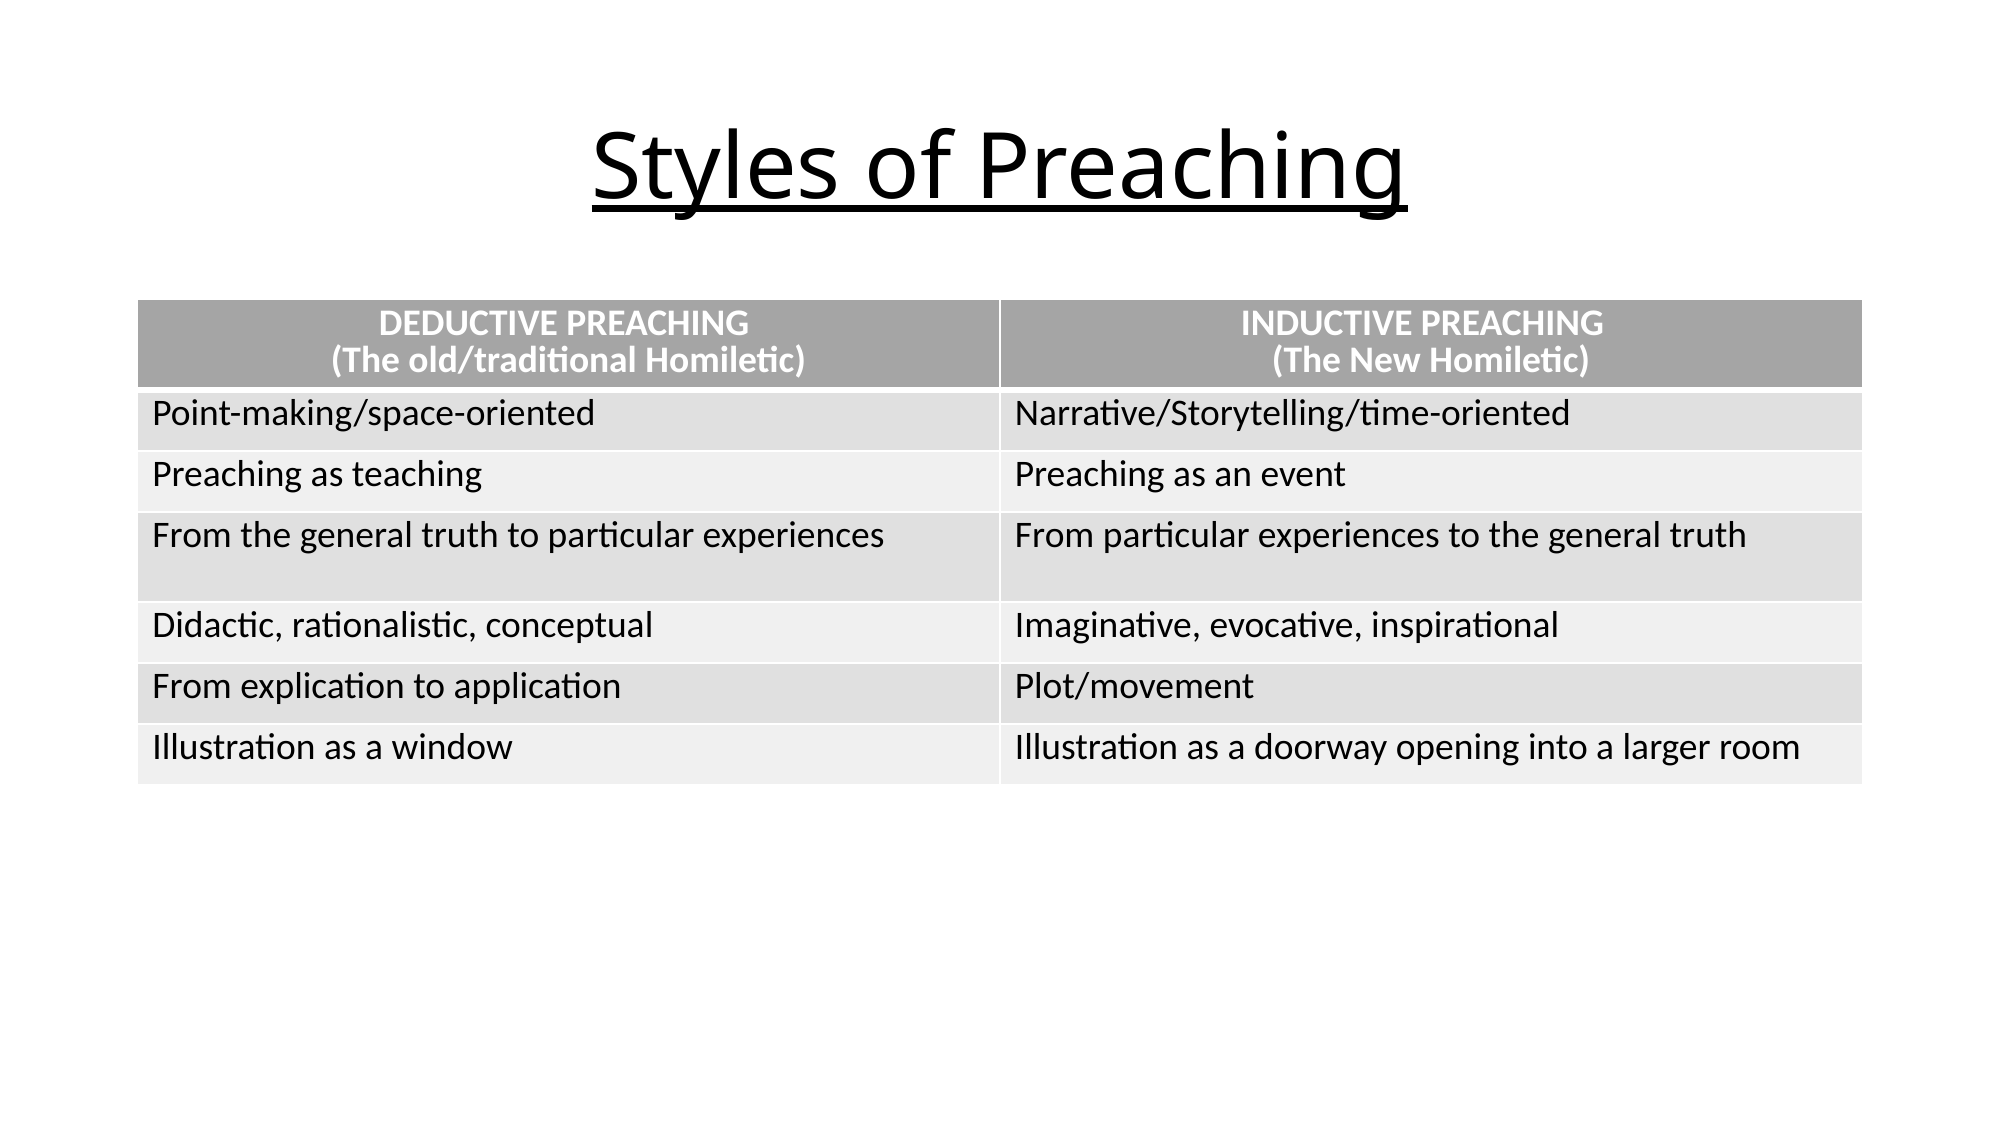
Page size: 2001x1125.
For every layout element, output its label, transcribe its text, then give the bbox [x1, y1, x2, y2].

title Styles of Preaching [137, 59, 1863, 278]
table_header INDUCTIVE PREACHING (The New Homiletic) [1001, 300, 1862, 387]
table_cell Illustration as a doorway opening into a larger room [1001, 725, 1862, 784]
table_cell Illustration as a window [138, 725, 999, 784]
table_cell From explication to application [138, 664, 999, 723]
table_cell Imaginative, evocative, inspirational [1001, 603, 1862, 662]
table_cell Didactic, rationalistic, conceptual [138, 603, 999, 662]
table_cell Point-making/space-oriented [138, 393, 999, 450]
table_cell Plot/movement [1001, 664, 1862, 723]
table_cell Preaching as an event [1001, 452, 1862, 511]
table_cell From the general truth to particular experiences [138, 513, 999, 601]
table_cell From particular experiences to the general truth [1001, 513, 1862, 601]
table_header DEDUCTIVE PREACHING (The old/traditional Homiletic) [138, 300, 999, 387]
table_cell Preaching as teaching [138, 452, 999, 511]
table_cell Narrative/Storytelling/time-oriented [1001, 393, 1862, 450]
